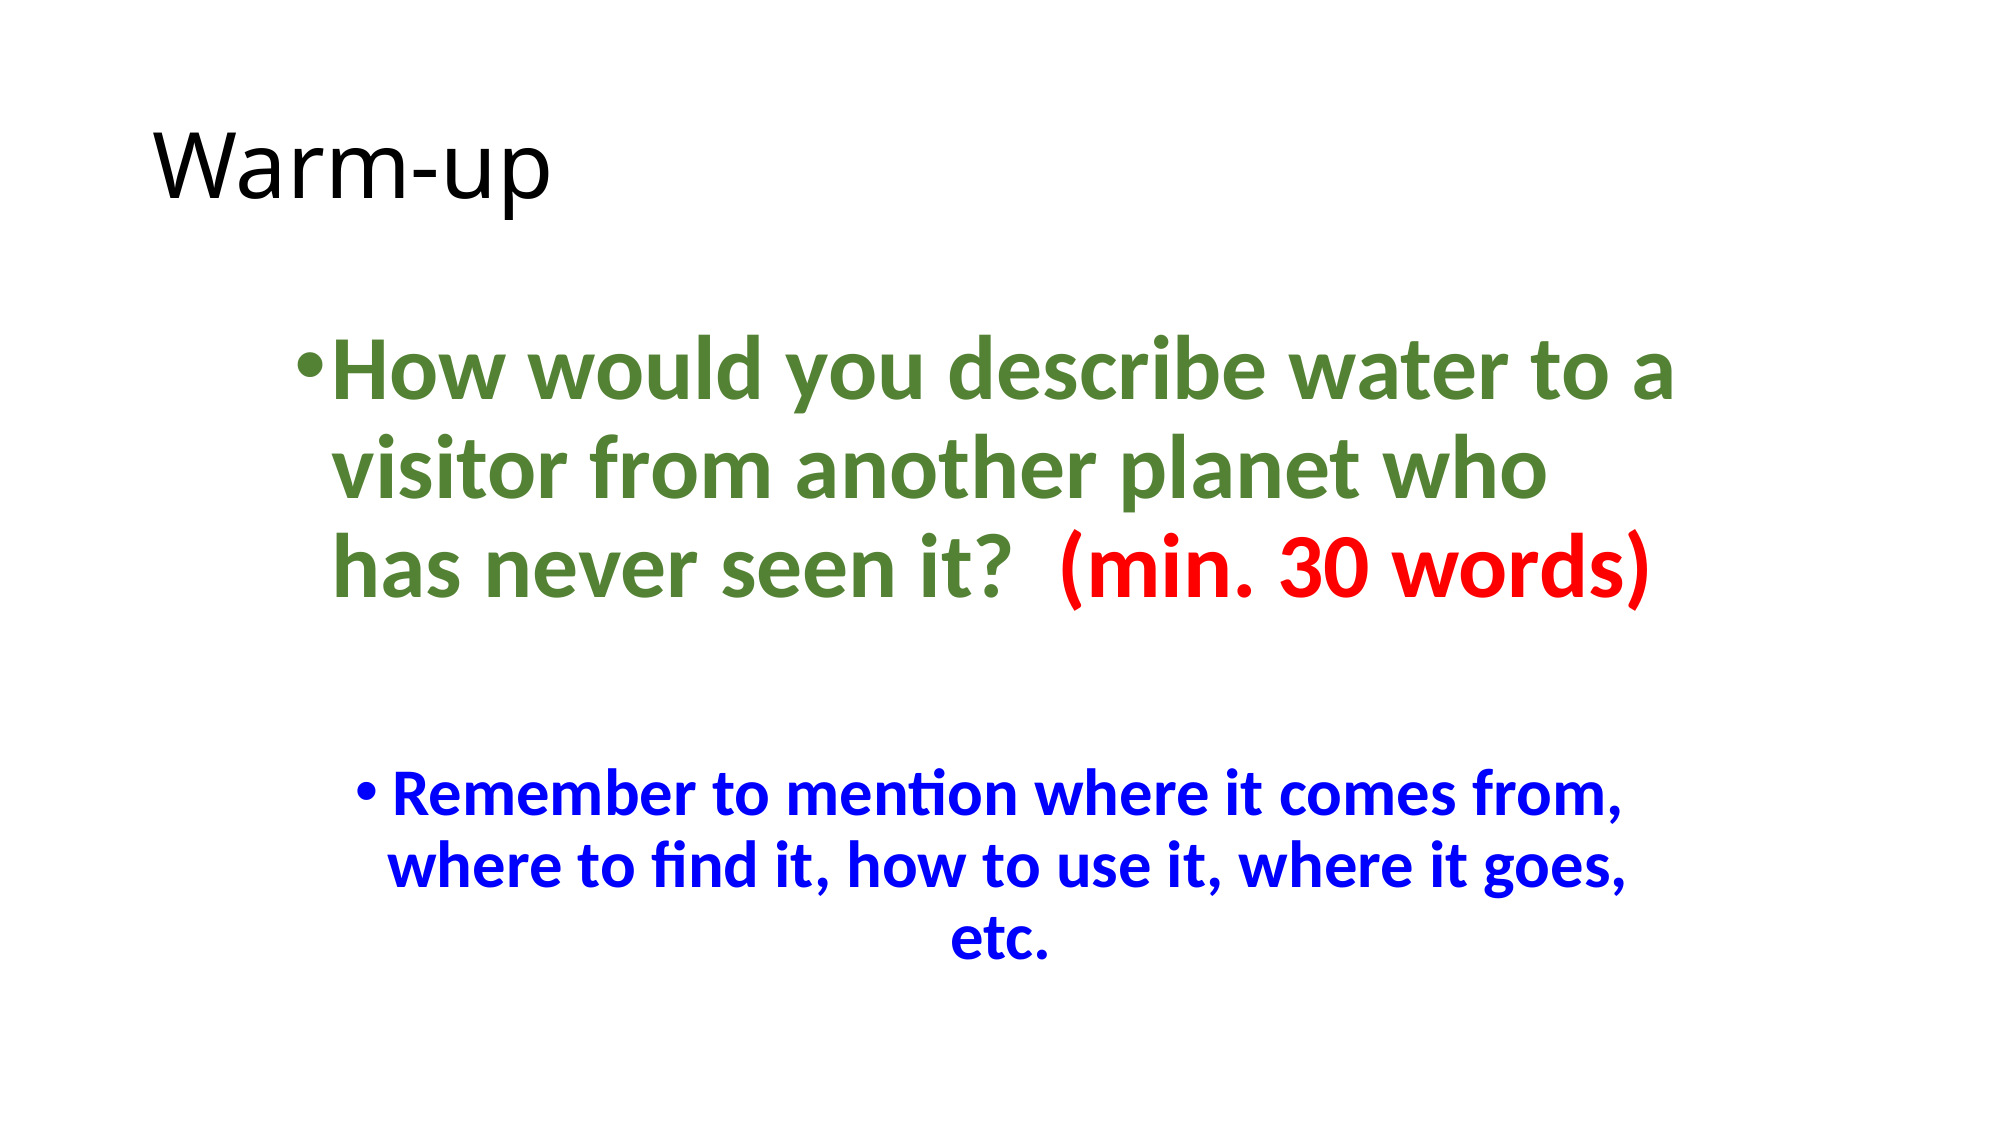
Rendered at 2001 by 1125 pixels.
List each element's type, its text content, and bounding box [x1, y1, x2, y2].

list How would you describe water to a visitor from another planet who has never seen it? (min. 30 words) Remember to mention where it comes from, where to find it, how to use it, where it goes, etc. [279, 312, 1700, 1013]
title Warm-up [137, 59, 1863, 278]
